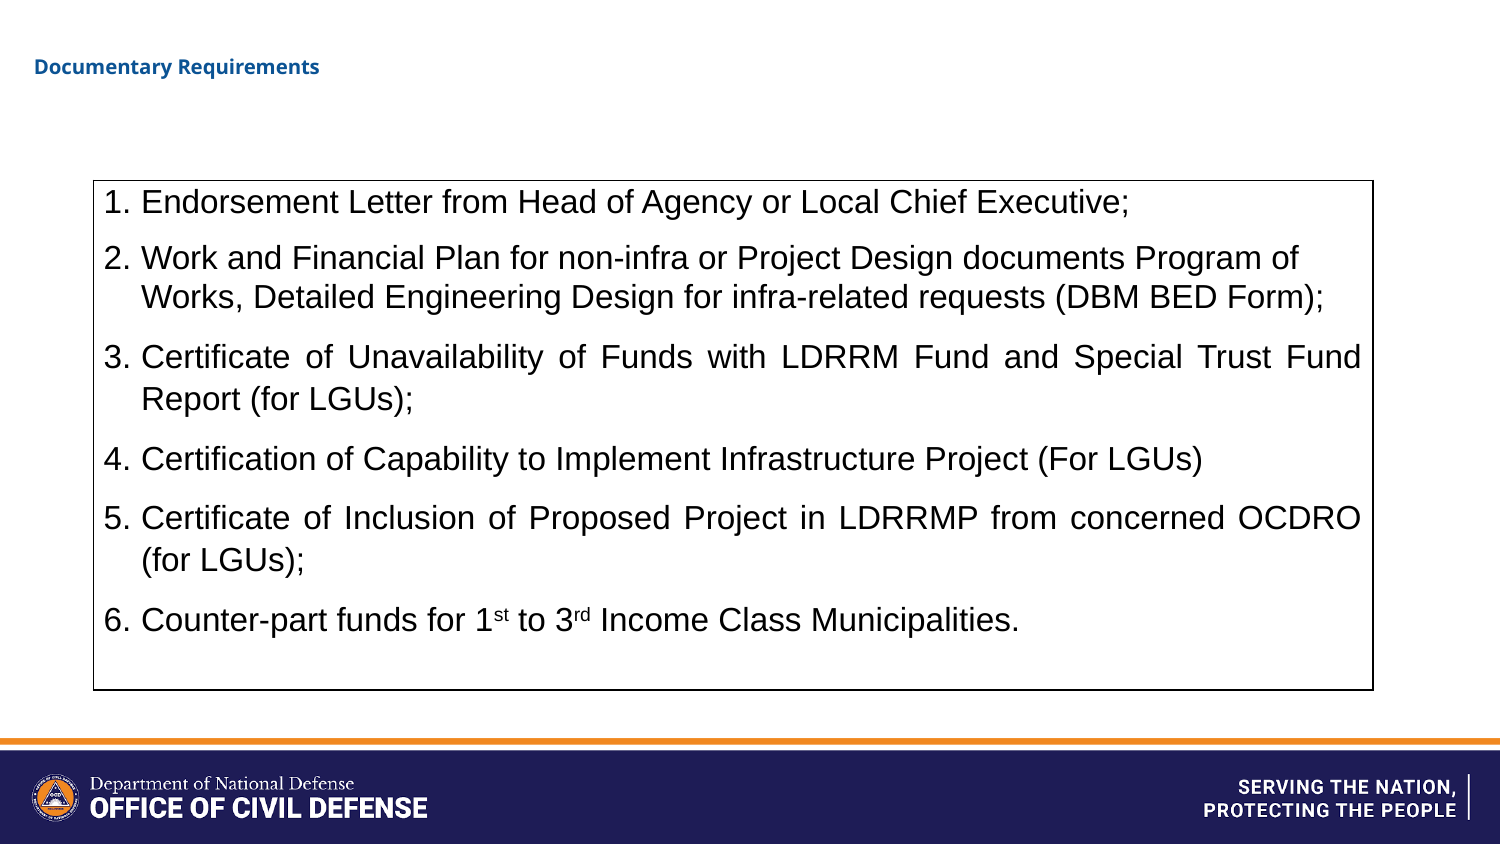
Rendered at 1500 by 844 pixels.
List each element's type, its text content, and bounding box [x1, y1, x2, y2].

title Documentary Requirements [18, 38, 1417, 118]
table_header Endorsement Letter from Head of Agency or Local Chief Executive; Work and Financial Plan for non-infra or Project Design documents Program of Works, Detailed Engineering Design for infra-related requests (DBM BED Form); Certificate of Unavailability of Funds with LDRRM Fund and Special Trust Fund Report (for LGUs); Certification of Capability to Implement Infrastructure Project (For LGUs) Certificate of Inclusion of Proposed Project in LDRRMP from concerned OCDRO (for LGUs); Counter-part funds for 1st to 3rd Income Class Municipalities. [94, 181, 1372, 689]
picture [0, 0, 1500, 844]
